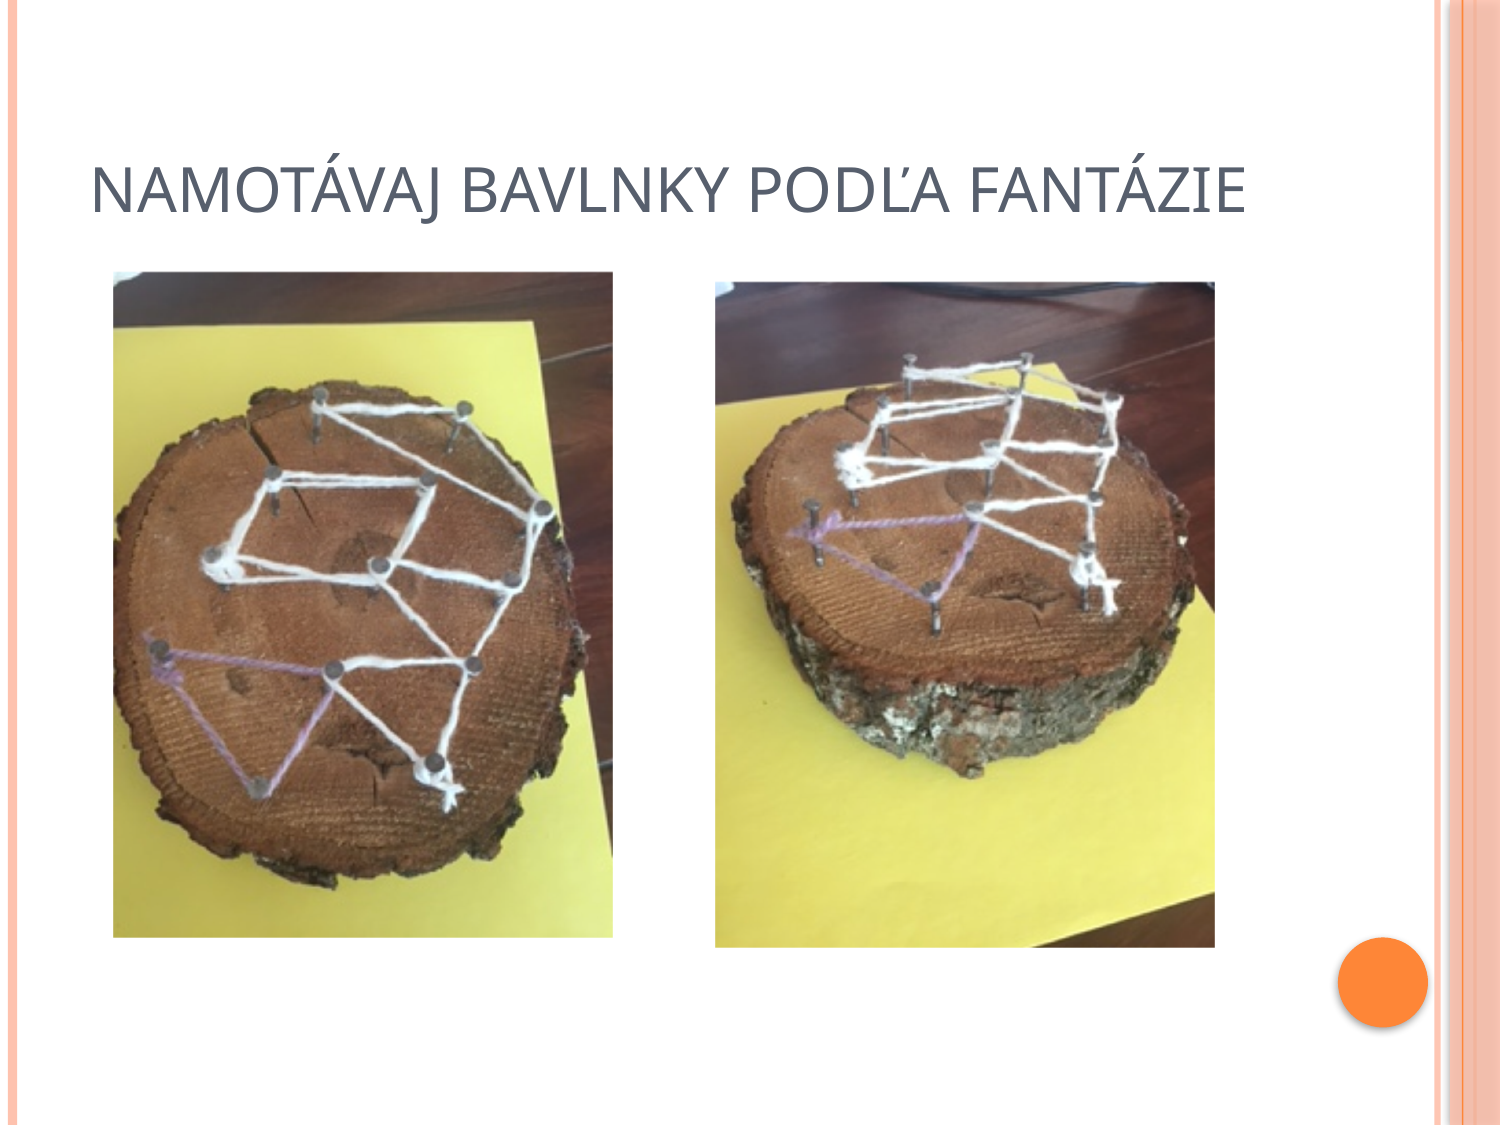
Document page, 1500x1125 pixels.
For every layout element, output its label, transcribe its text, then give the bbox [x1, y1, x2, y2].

picture [114, 856, 612, 937]
picture [114, 273, 612, 354]
picture [631, 283, 1299, 947]
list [28, 354, 696, 856]
title Namotávaj bavlnky podľa fantázie [75, 45, 1300, 233]
